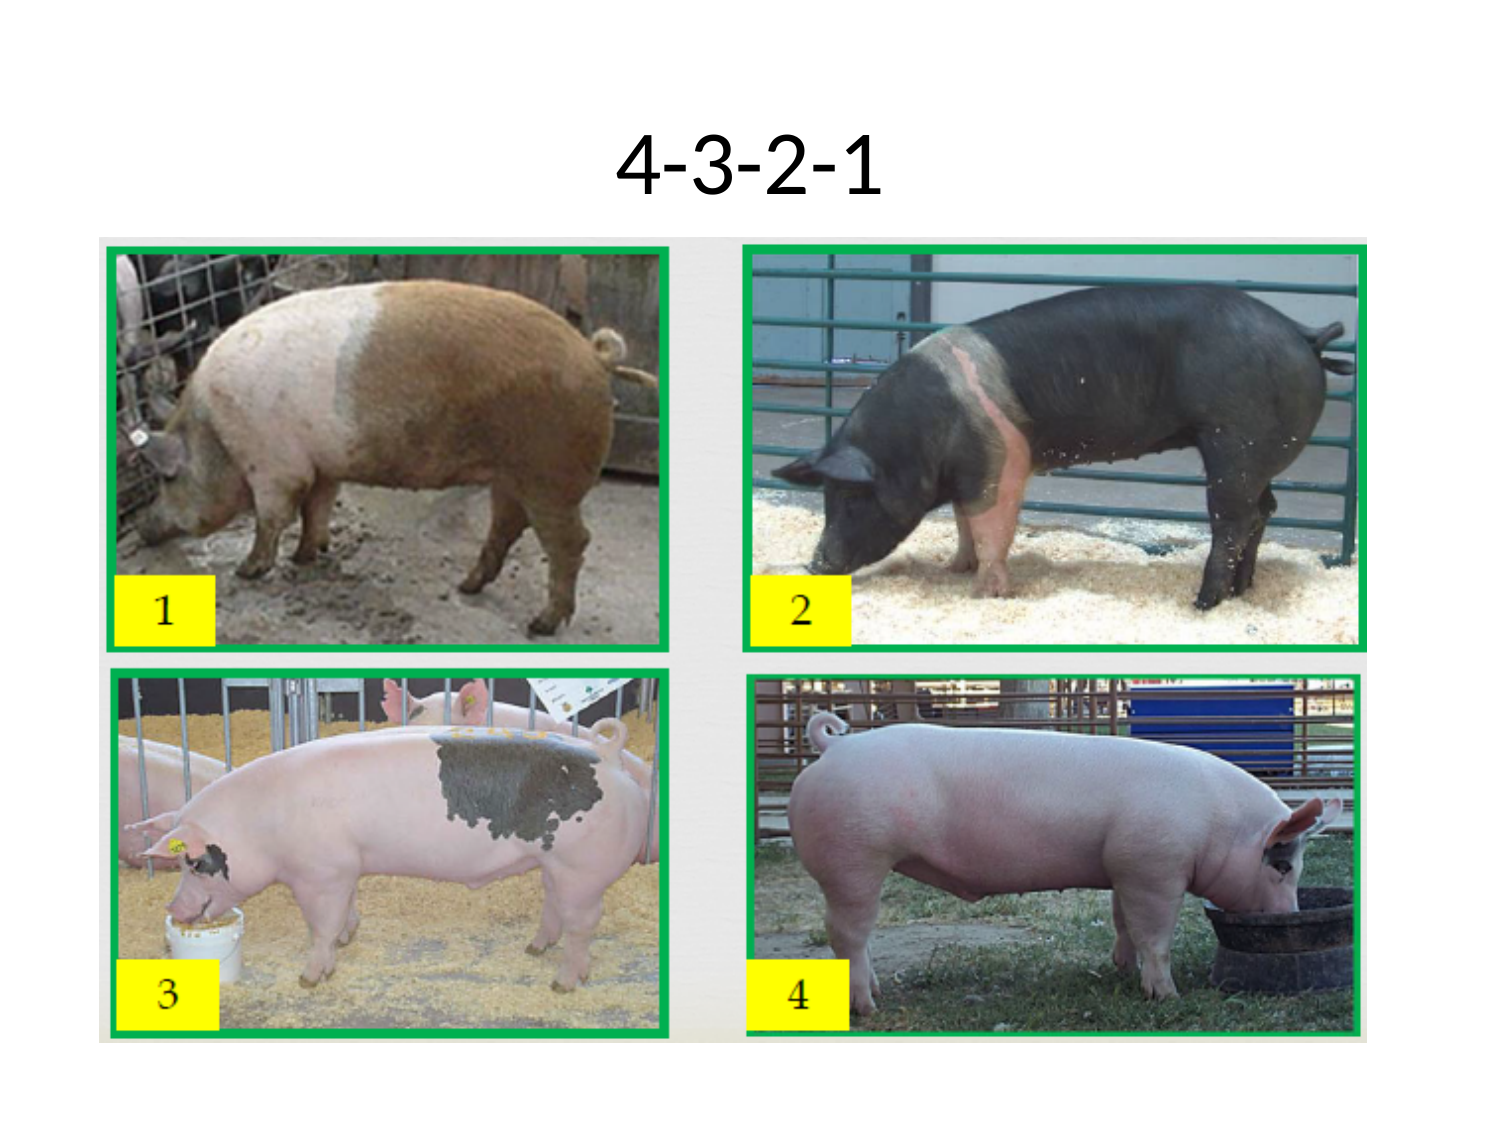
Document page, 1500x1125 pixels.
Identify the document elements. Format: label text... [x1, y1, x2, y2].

title 4-3-2-1 [112, 37, 1388, 279]
picture [99, 237, 1367, 1044]
